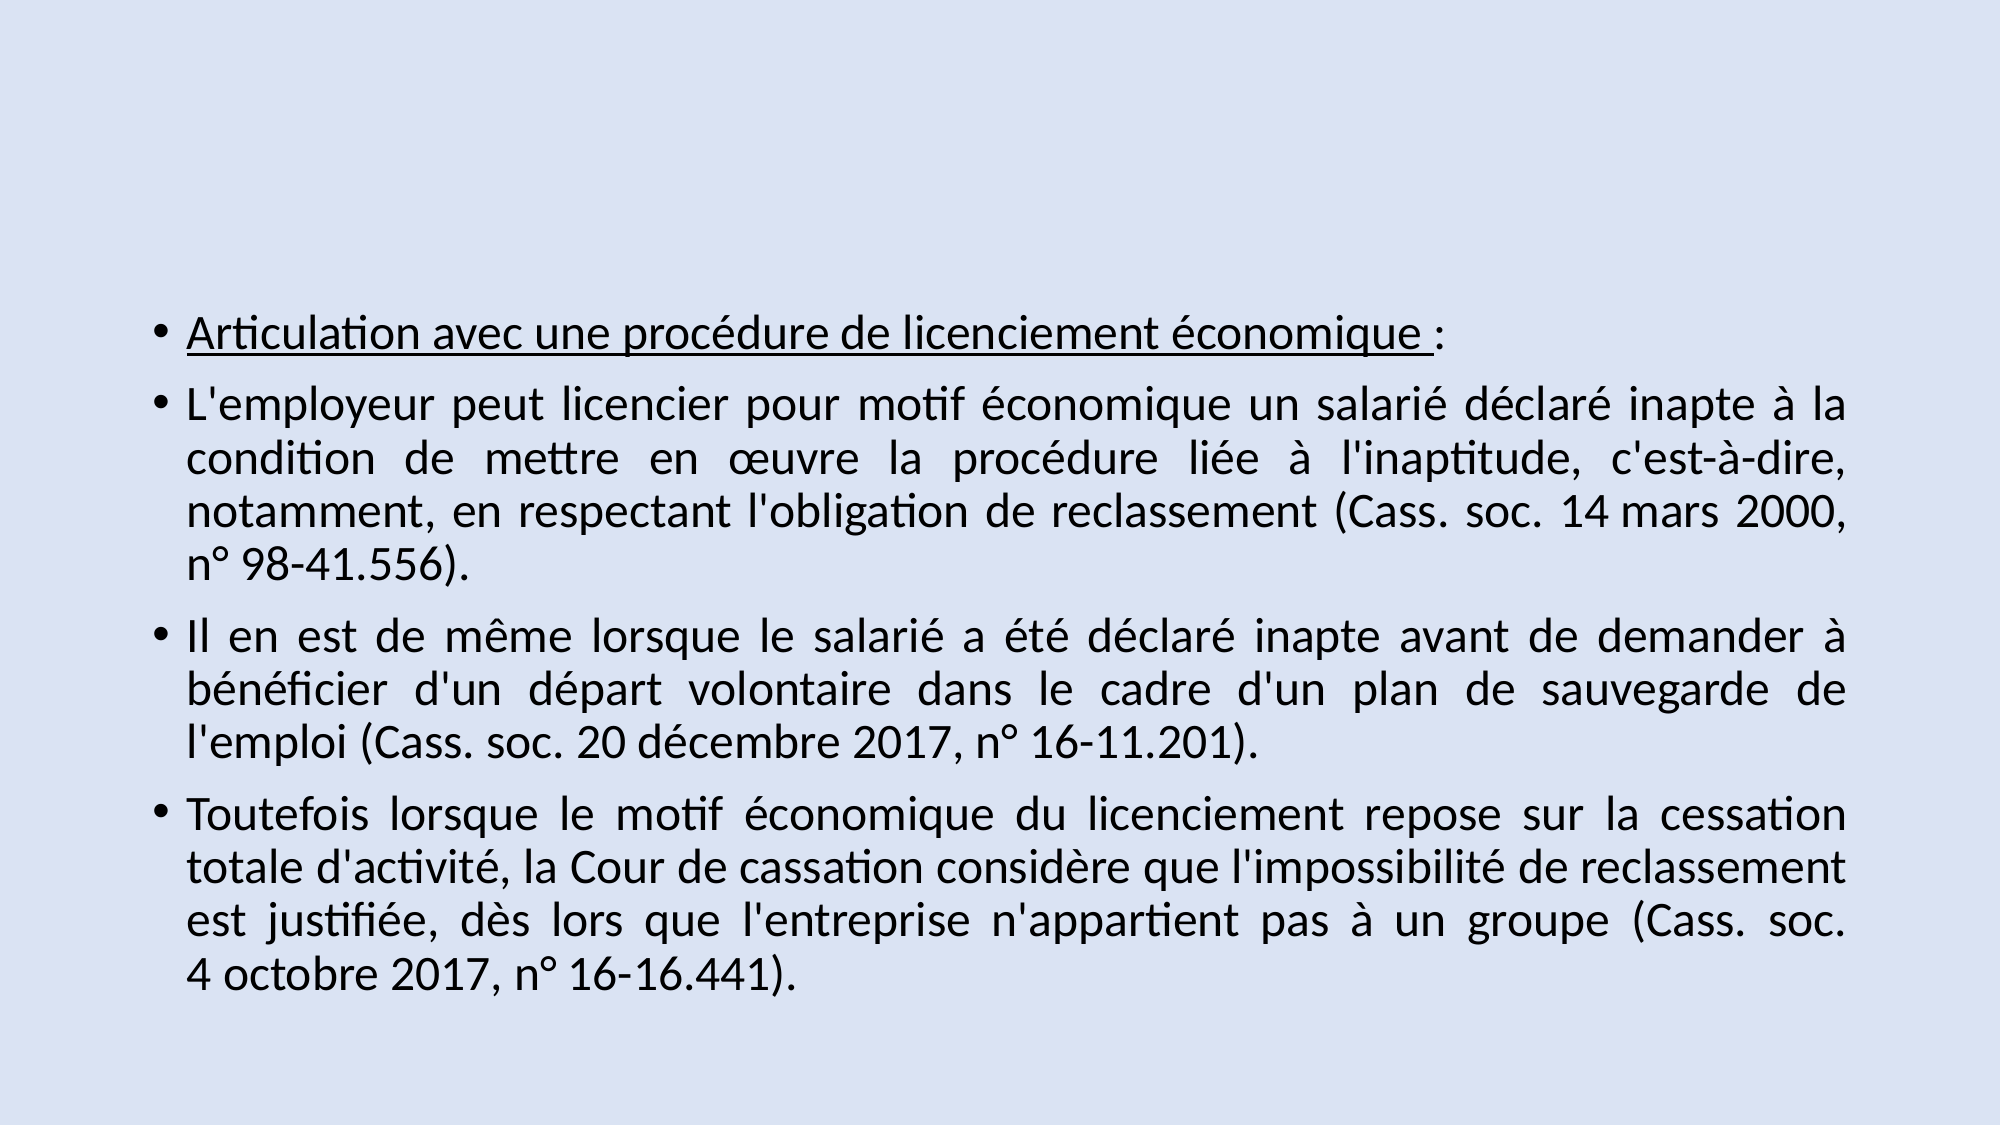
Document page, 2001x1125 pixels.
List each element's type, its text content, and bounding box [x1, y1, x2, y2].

list Articulation avec une procédure de licenciement économique : L'employeur peut licencier pour motif économique un salarié déclaré inapte à la condition de mettre en œuvre la procédure liée à l'inaptitude, c'est-à-dire, notamment, en respectant l'obligation de reclassement (Cass. soc. 14 mars 2000, n° 98-41.556). Il en est de même lorsque le salarié a été déclaré inapte avant de demander à bénéficier d'un départ volontaire dans le cadre d'un plan de sauvegarde de l'emploi (Cass. soc. 20 décembre 2017, n° 16-11.201). Toutefois lorsque le motif économique du licenciement repose sur la cessation totale d'activité, la Cour de cassation considère que l'impossibilité de reclassement est justifiée, dès lors que l'entreprise n'appartient pas à un groupe (Cass. soc. 4 octobre 2017, n° 16-16.441). [137, 299, 1863, 1014]
